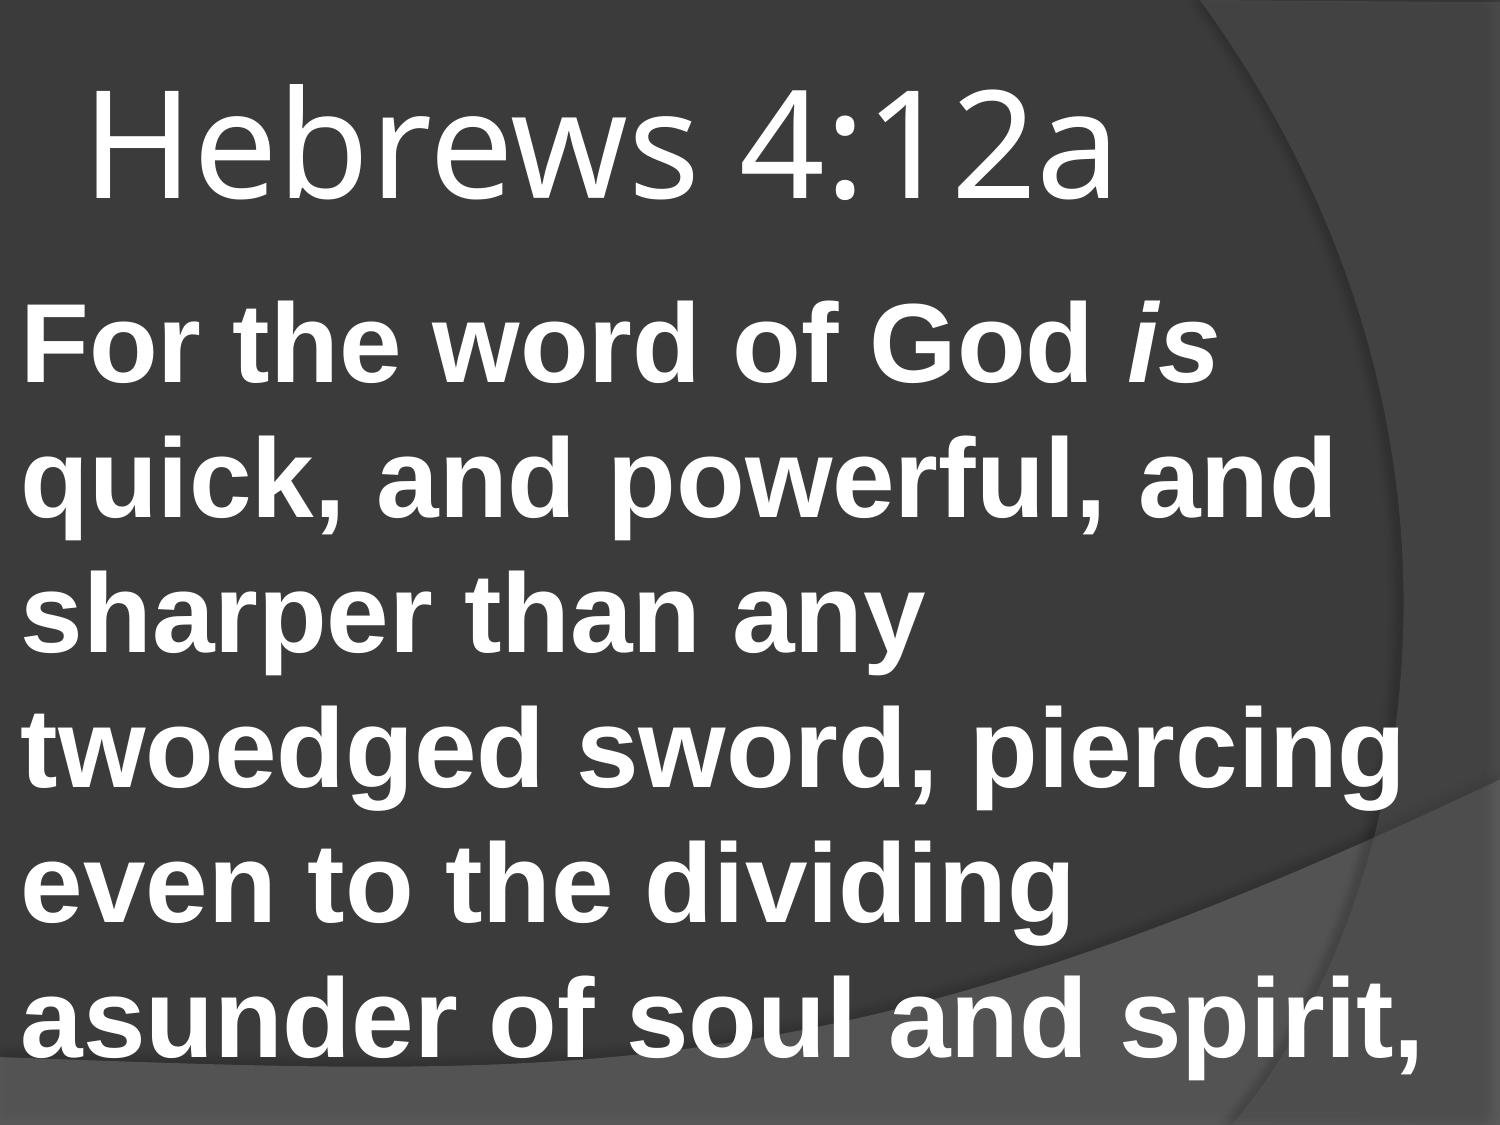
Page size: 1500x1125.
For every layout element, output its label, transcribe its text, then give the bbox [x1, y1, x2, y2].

list For the word of God is quick, and powerful, and sharper than any twoedged sword, piercing even to the dividing asunder of soul and spirit, [0, 262, 1488, 1125]
title Hebrews 4:12a [75, 45, 1300, 233]
